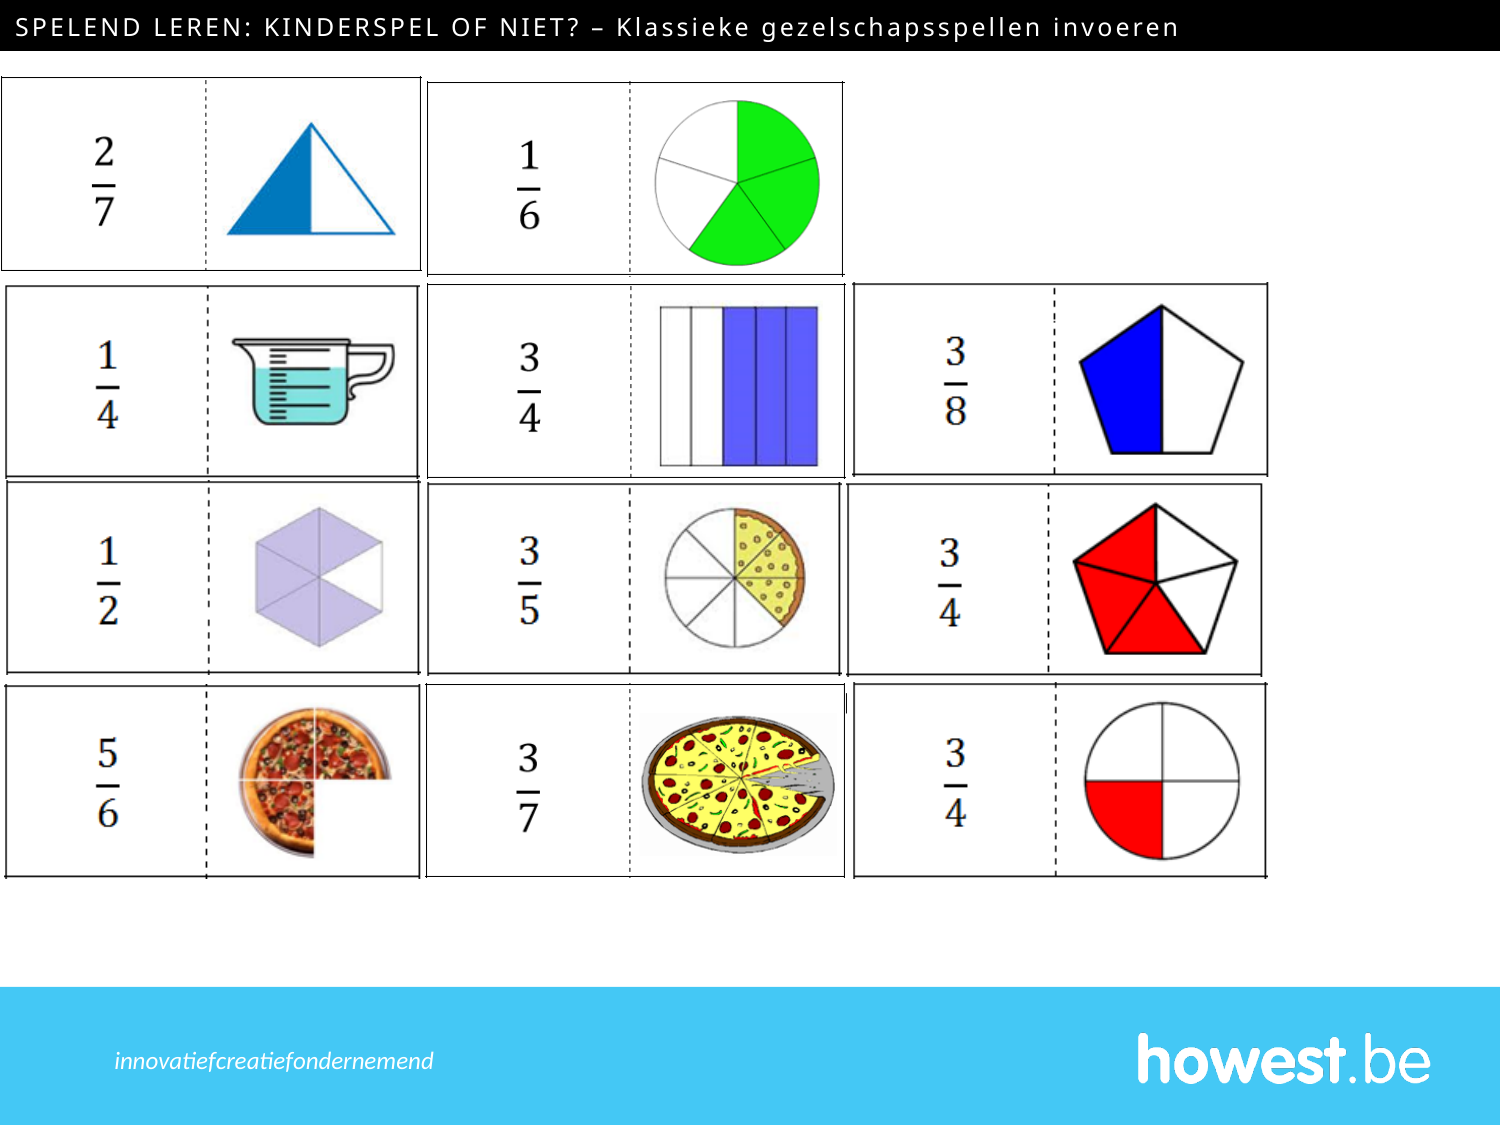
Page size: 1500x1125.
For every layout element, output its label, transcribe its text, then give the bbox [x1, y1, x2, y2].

picture [425, 683, 847, 878]
footer innovatief creatief ondernemend [59, 1037, 490, 1083]
picture [0, 75, 422, 271]
picture [5, 480, 421, 675]
picture [851, 282, 1270, 477]
picture [426, 482, 842, 676]
picture [1092, 1000, 1470, 1125]
picture [846, 482, 1264, 677]
picture [851, 682, 1268, 879]
picture [4, 284, 420, 479]
picture [4, 684, 422, 879]
picture [426, 283, 846, 479]
picture [426, 81, 845, 277]
list SPELEND LEREN: KINDERSPEL OF NIET? – Klassieke gezelschapsspellen invoeren [0, 0, 1500, 51]
